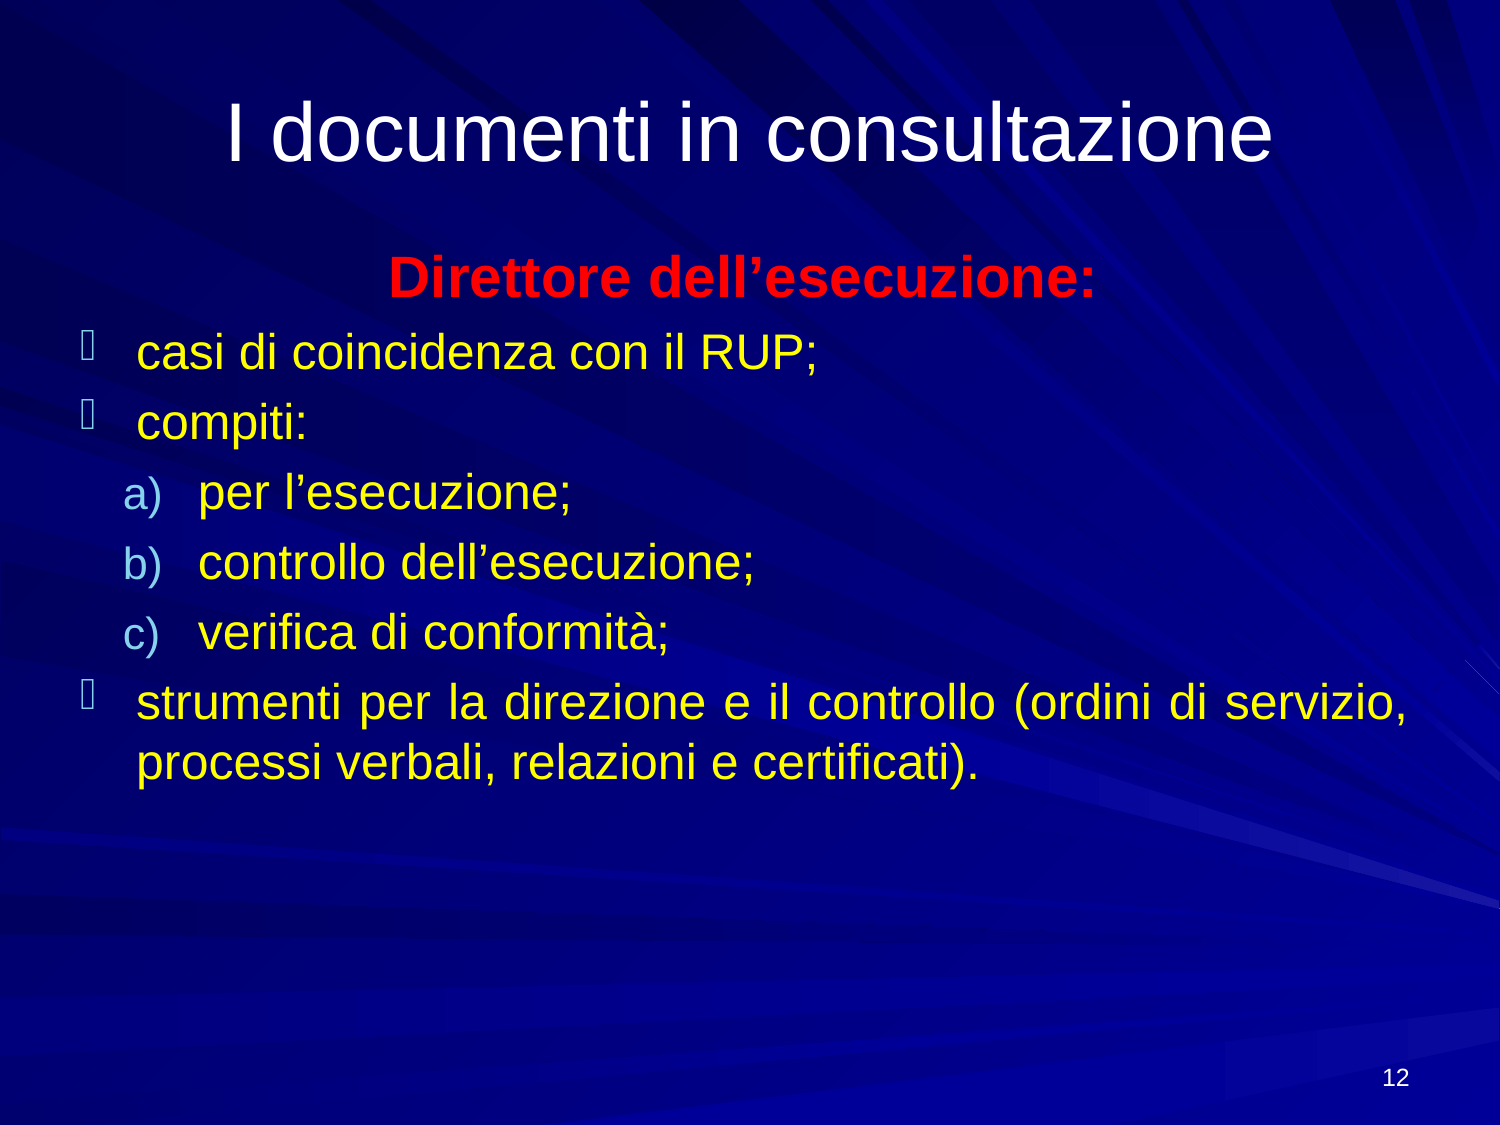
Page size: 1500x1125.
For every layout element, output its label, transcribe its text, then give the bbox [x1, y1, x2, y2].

title I documenti in consultazione [74, 45, 1426, 234]
slide_number 12 [1074, 1023, 1426, 1100]
list Direttore dell’esecuzione: casi di coincidenza con il RUP; compiti: per l’esecuzione; controllo dell’esecuzione; verifica di conformità; strumenti per la direzione e il controllo (ordini di servizio, processi verbali, relazioni e certificati). [64, 231, 1424, 976]
